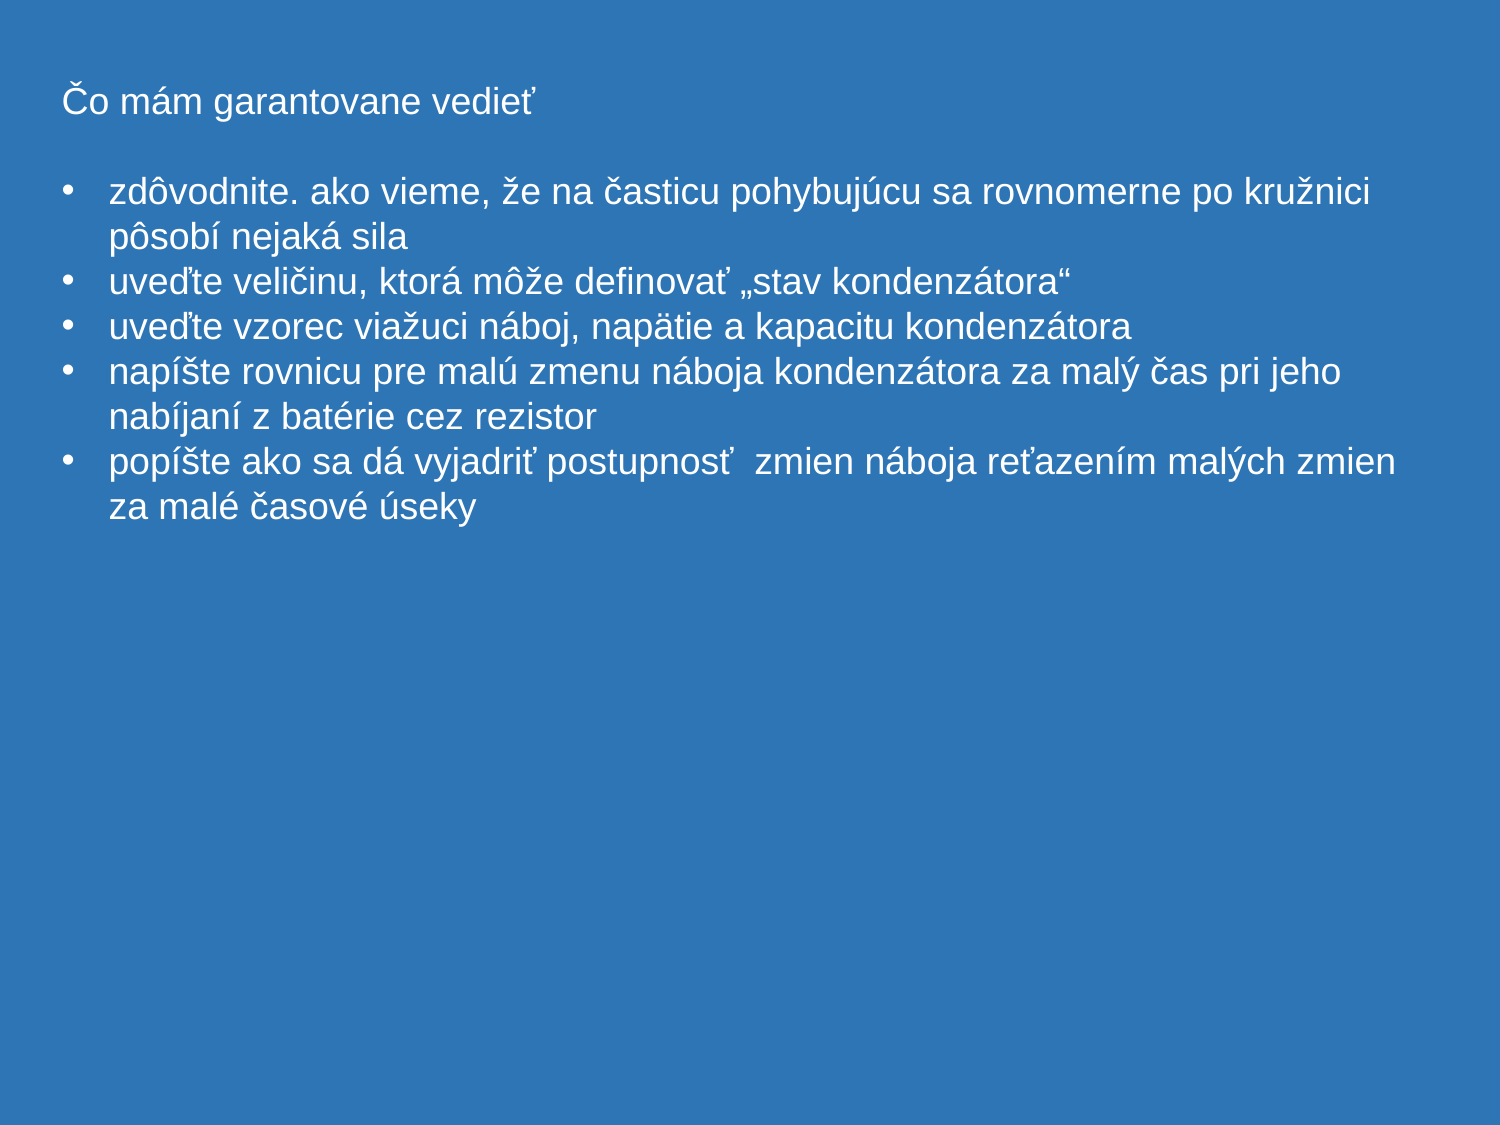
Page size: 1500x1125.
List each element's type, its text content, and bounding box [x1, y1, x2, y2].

text_box Čo mám garantovane vedieť zdôvodnite. ako vieme, že na časticu pohybujúcu sa rovnomerne po kružnici pôsobí nejaká sila uveďte veličinu, ktorá môže definovať „stav kondenzátora“ uveďte vzorec viažuci náboj, napätie a kapacitu kondenzátora napíšte rovnicu pre malú zmenu náboja kondenzátora za malý čas pri jeho nabíjaní z batérie cez rezistor popíšte ako sa dá vyjadriť postupnosť zmien náboja reťazením malých zmien za malé časové úseky [46, 69, 1454, 580]
